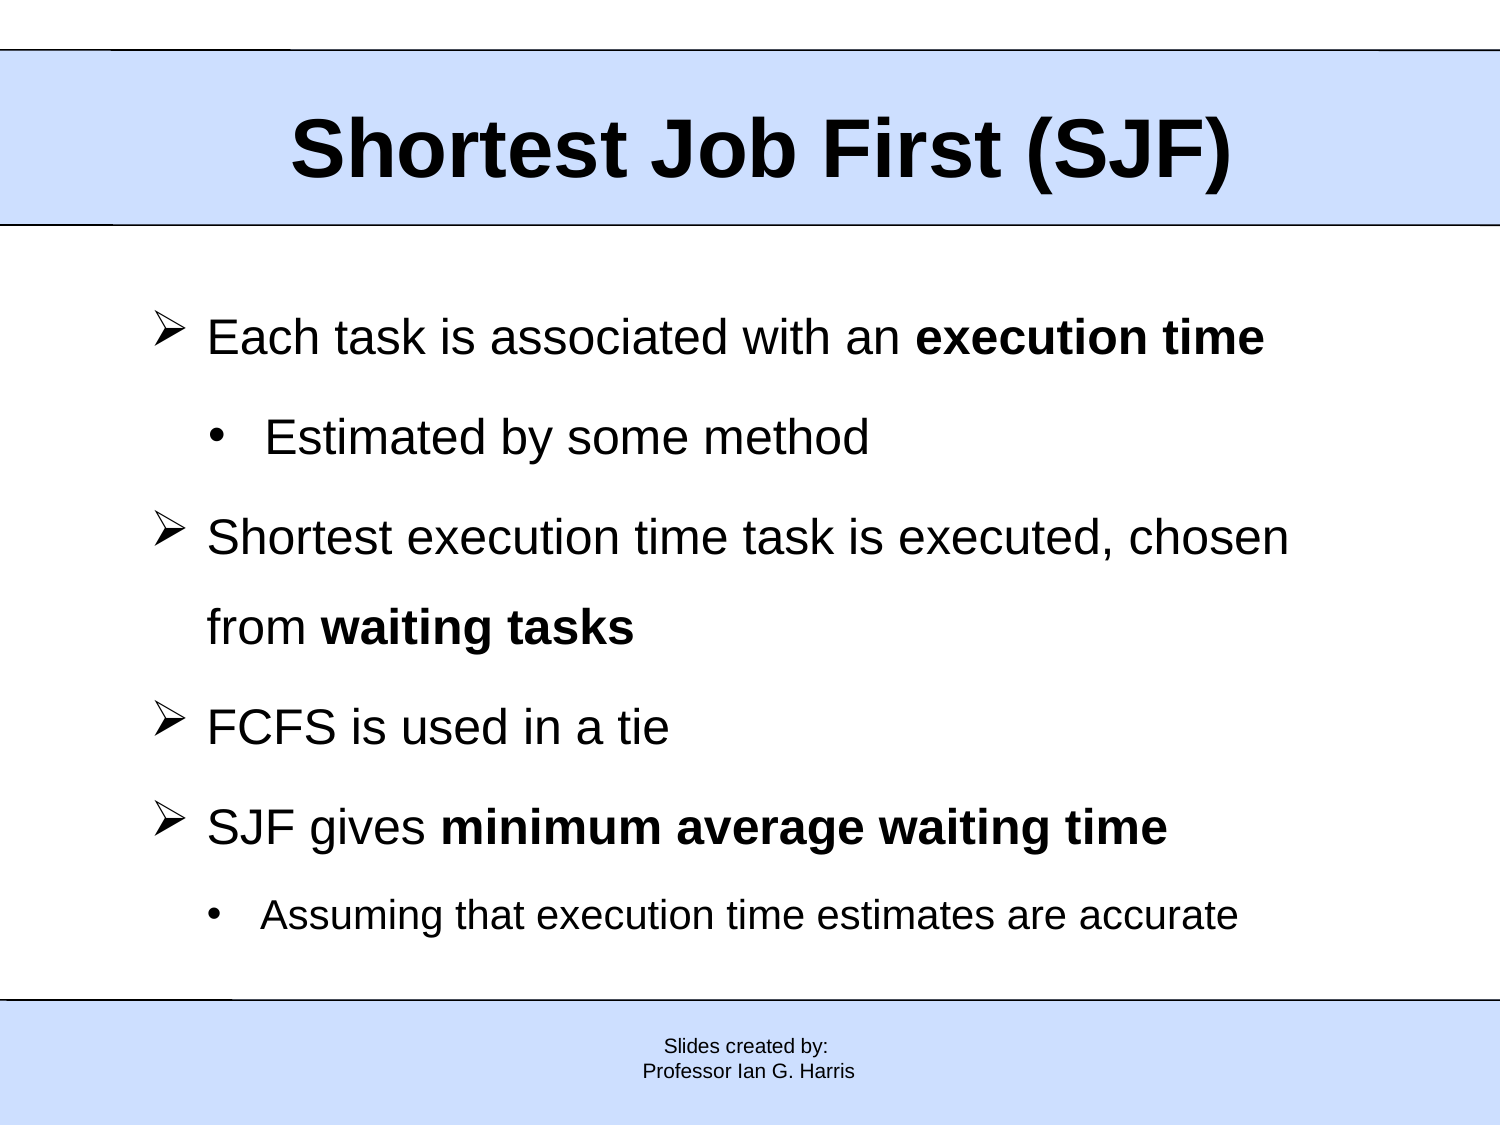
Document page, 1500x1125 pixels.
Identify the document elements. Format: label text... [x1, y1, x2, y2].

title Shortest Job First (SJF) [99, 49, 1426, 238]
text_box Slides created by: Professor Ian G. Harris [512, 1025, 986, 1098]
text_box Each task is associated with an execution time Estimated by some method Shortest execution time task is executed, chosen from waiting tasks FCFS is used in a tie SJF gives minimum average waiting time Assuming that execution time estimates are accurate [135, 267, 1411, 955]
